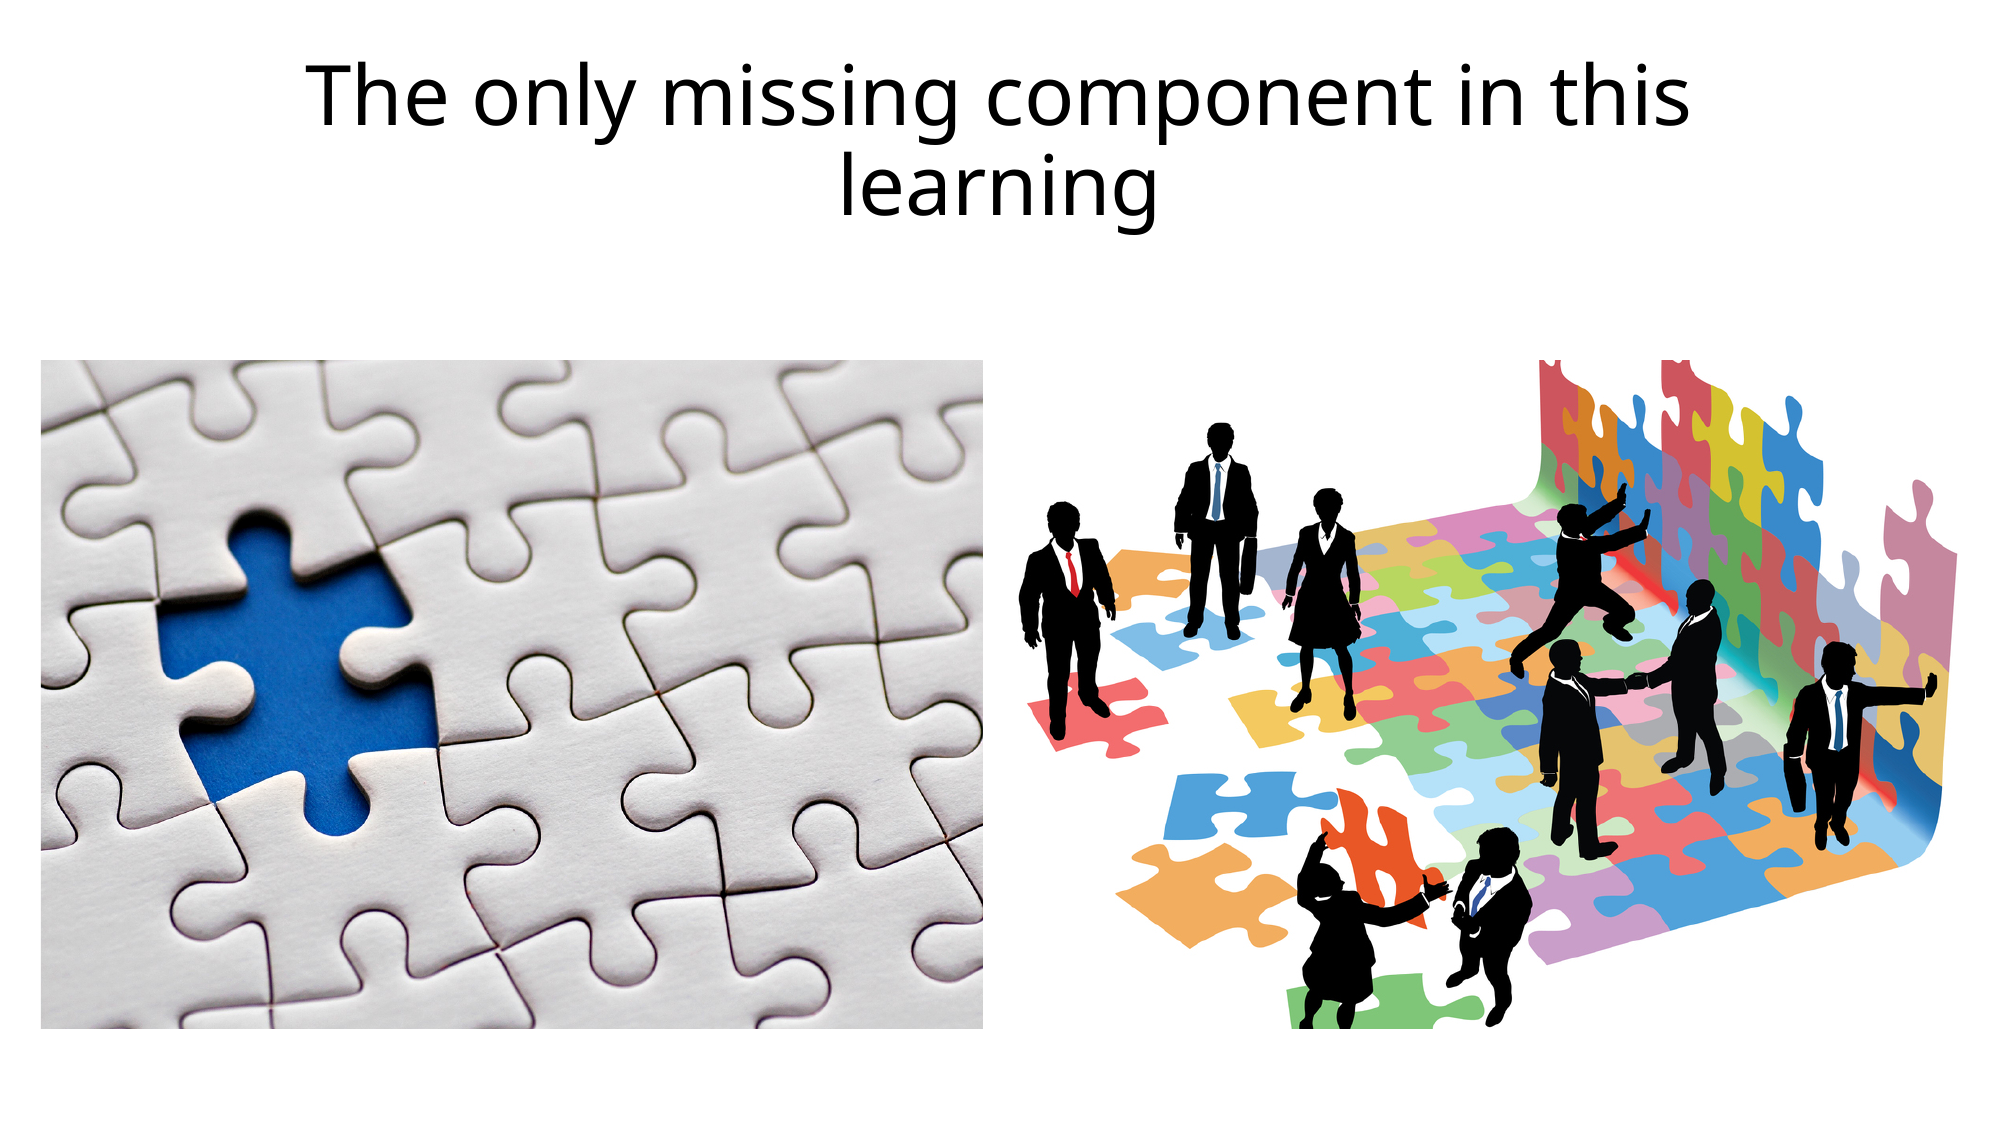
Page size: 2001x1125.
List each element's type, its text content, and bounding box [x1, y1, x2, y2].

picture [40, 359, 983, 1029]
picture [1016, 359, 1959, 1029]
title The only missing component in this learning [138, 44, 1862, 242]
